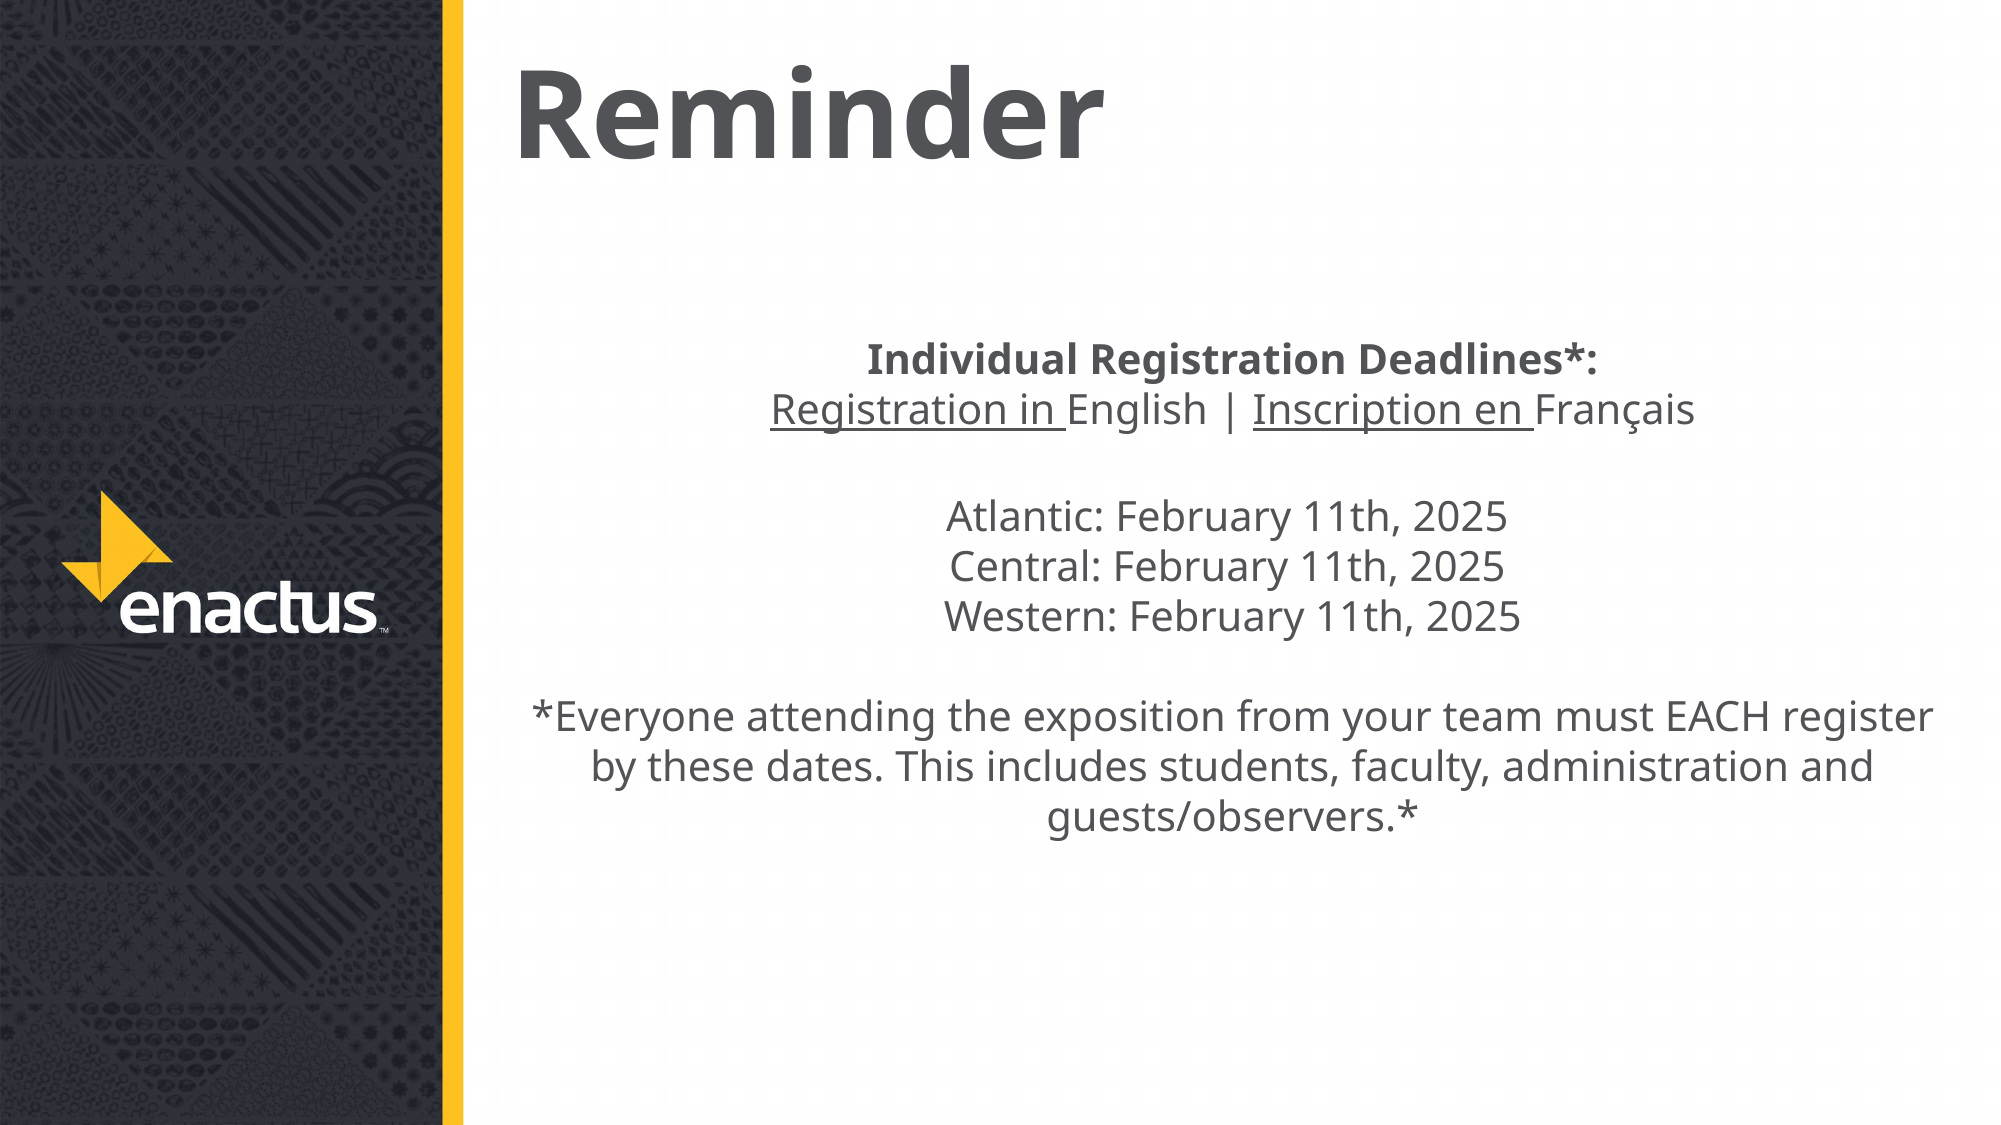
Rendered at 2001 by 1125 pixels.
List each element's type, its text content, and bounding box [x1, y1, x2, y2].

title Reminder [495, 44, 1954, 193]
picture [0, 0, 2001, 1125]
text_box Individual Registration Deadlines*: Registration in English | Inscription en Français Atlantic: February 11th, 2025 Central: February 11th, 2025 Western: February 11th, 2025 *Everyone attending the exposition from your team must EACH register by these dates. This includes students, faculty, administration and guests/observers.* [489, 325, 1977, 898]
